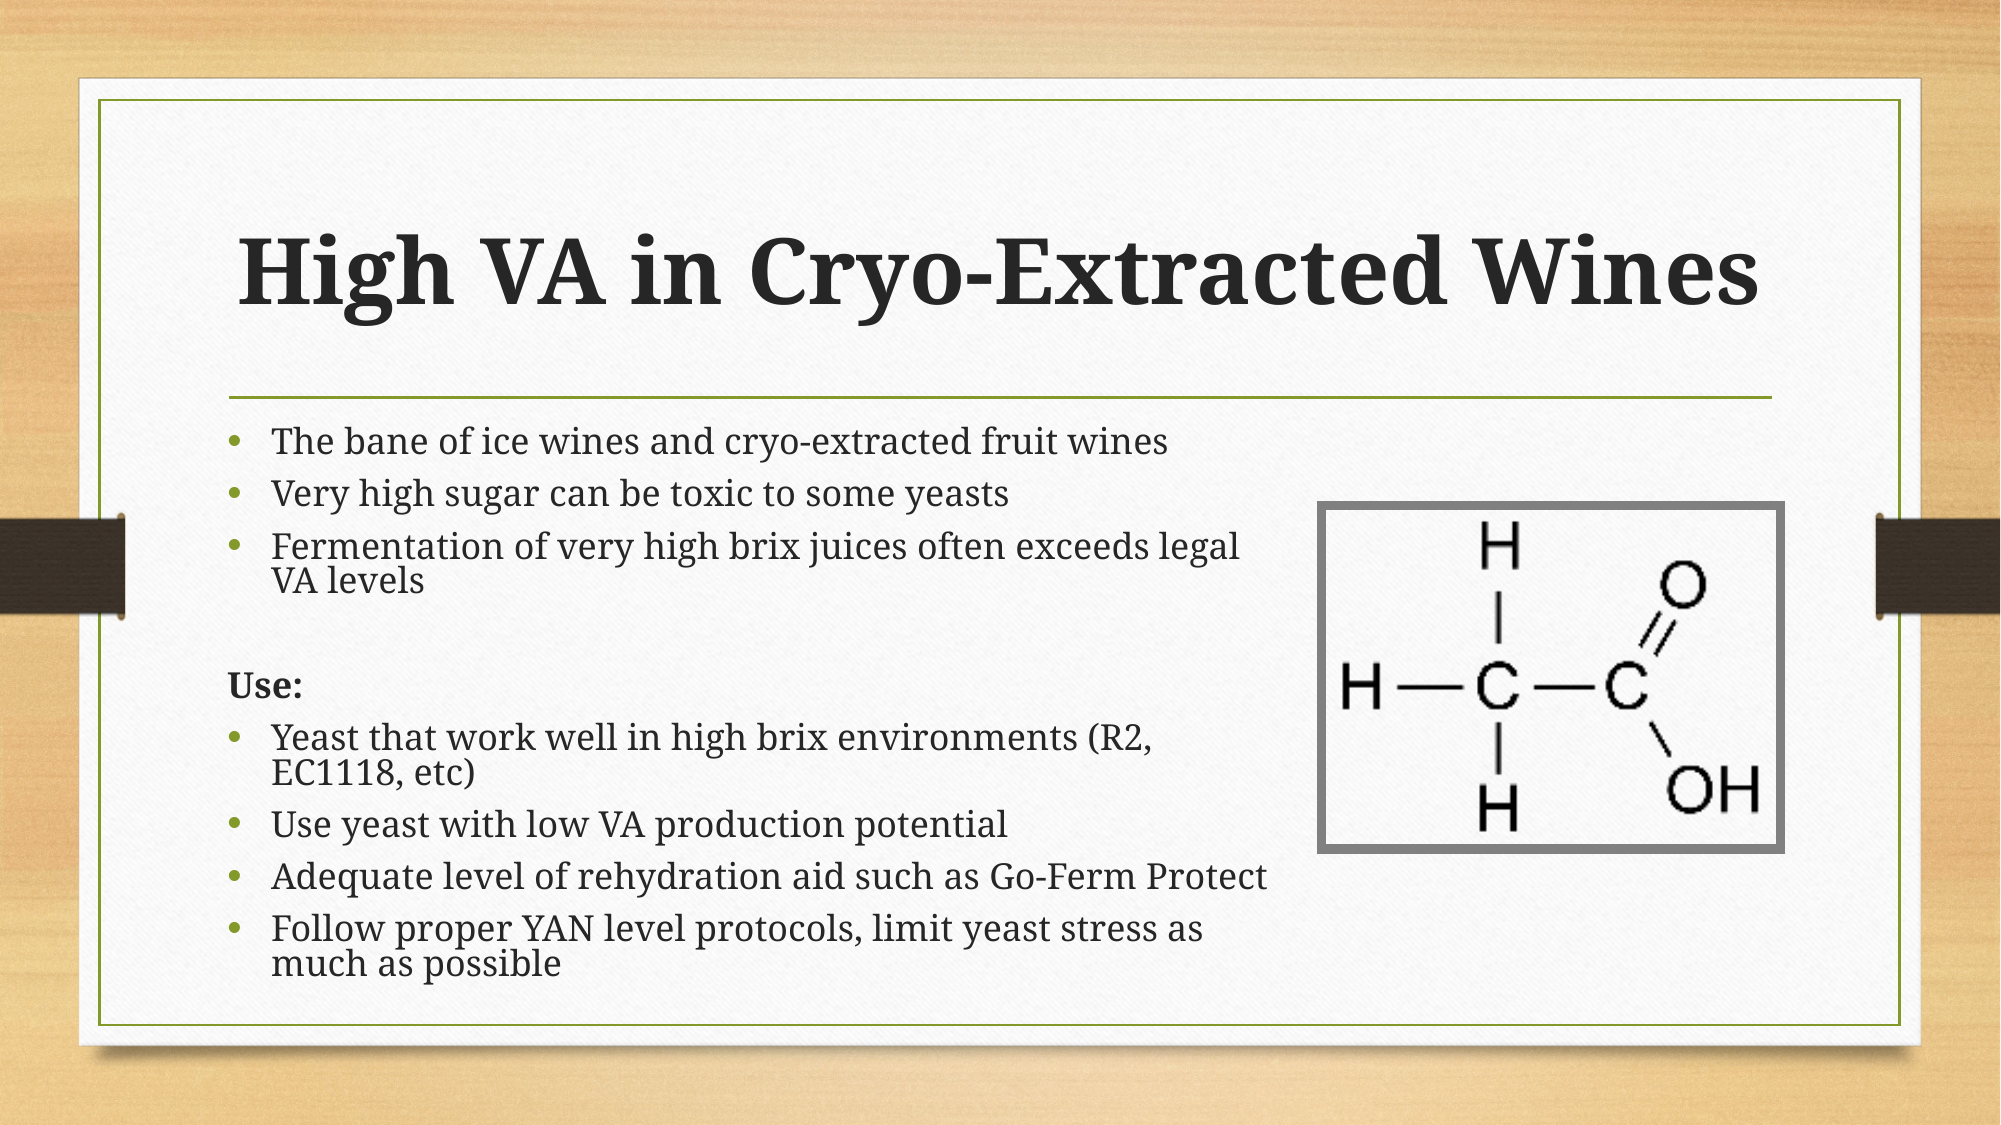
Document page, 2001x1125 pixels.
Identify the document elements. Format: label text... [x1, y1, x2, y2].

list The bane of ice wines and cryo-extracted fruit wines Very high sugar can be toxic to some yeasts Fermentation of very high brix juices often exceeds legal VA levels Use: Yeast that work well in high brix environments (R2, EC1118, etc) Use yeast with low VA production potential Adequate level of rehydration aid such as Go-Ferm Protect Follow proper YAN level protocols, limit yeast stress as much as possible [212, 419, 1287, 1001]
title High VA in Cryo-Extracted Wines [212, 161, 1788, 375]
picture [0, 0, 2001, 1125]
